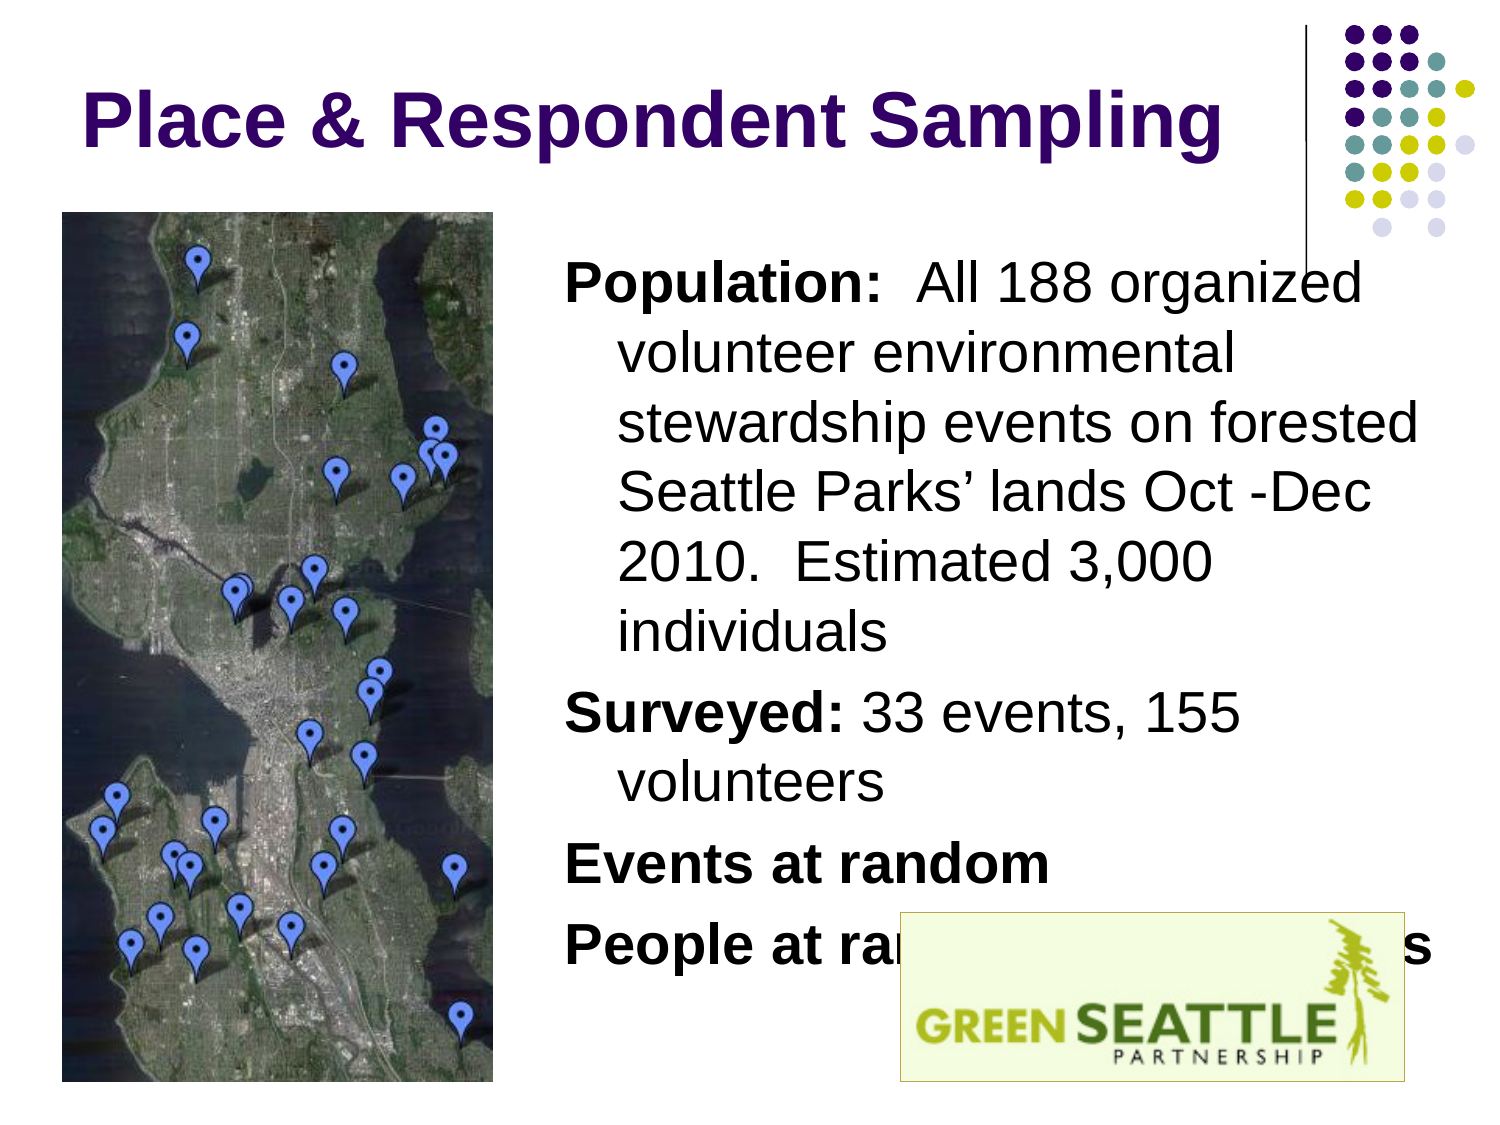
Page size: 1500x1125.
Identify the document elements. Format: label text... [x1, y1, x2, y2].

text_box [1344, 24, 1476, 238]
picture [899, 912, 1405, 1082]
text_box Population: All 188 organized volunteer environmental stewardship events on forested Seattle Parks’ lands Oct -Dec 2010. Estimated 3,000 individuals Surveyed: 33 events, 155 volunteers Events at random People at random within events [549, 237, 1500, 988]
picture [62, 212, 493, 1082]
title Place & Respondent Sampling [74, 62, 1301, 233]
